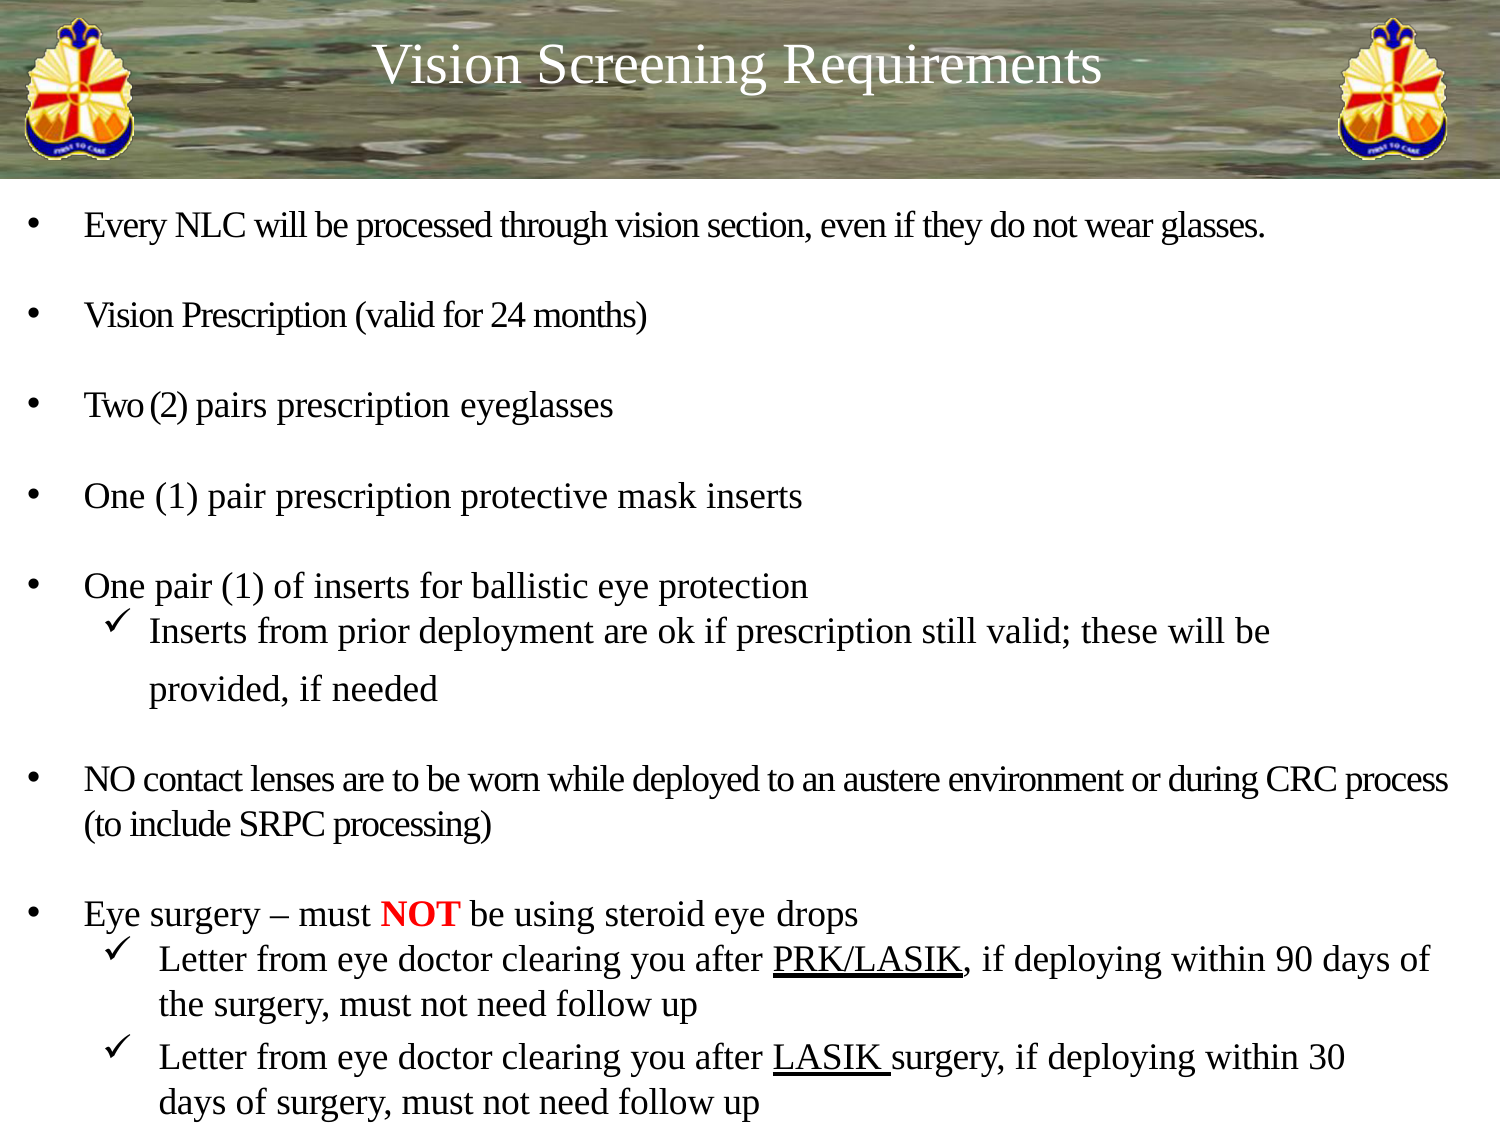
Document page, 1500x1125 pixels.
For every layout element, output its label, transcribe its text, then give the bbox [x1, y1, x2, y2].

picture [0, 0, 1500, 179]
title Vision Screening Requirements [150, 24, 1325, 96]
list Every NLC will be processed through vision section, even if they do not wear glasses. Vision Prescription (valid for 24 months) Two (2) pairs prescription eyeglasses One (1) pair prescription protective mask inserts One pair (1) of inserts for ballistic eye protection Inserts from prior deployment are ok if prescription still valid; these will be provided, if needed NO contact lenses are to be worn while deployed to an austere environment or during CRC process (to include SRPC processing) Eye surgery – must NOT be using steroid eye drops Letter from eye doctor clearing you after PRK/LASIK, if deploying within 90 days of the surgery, must not need follow up Letter from eye doctor clearing you after LASIK surgery, if deploying within 30 days of surgery, must not need follow up [24, 200, 1450, 1125]
